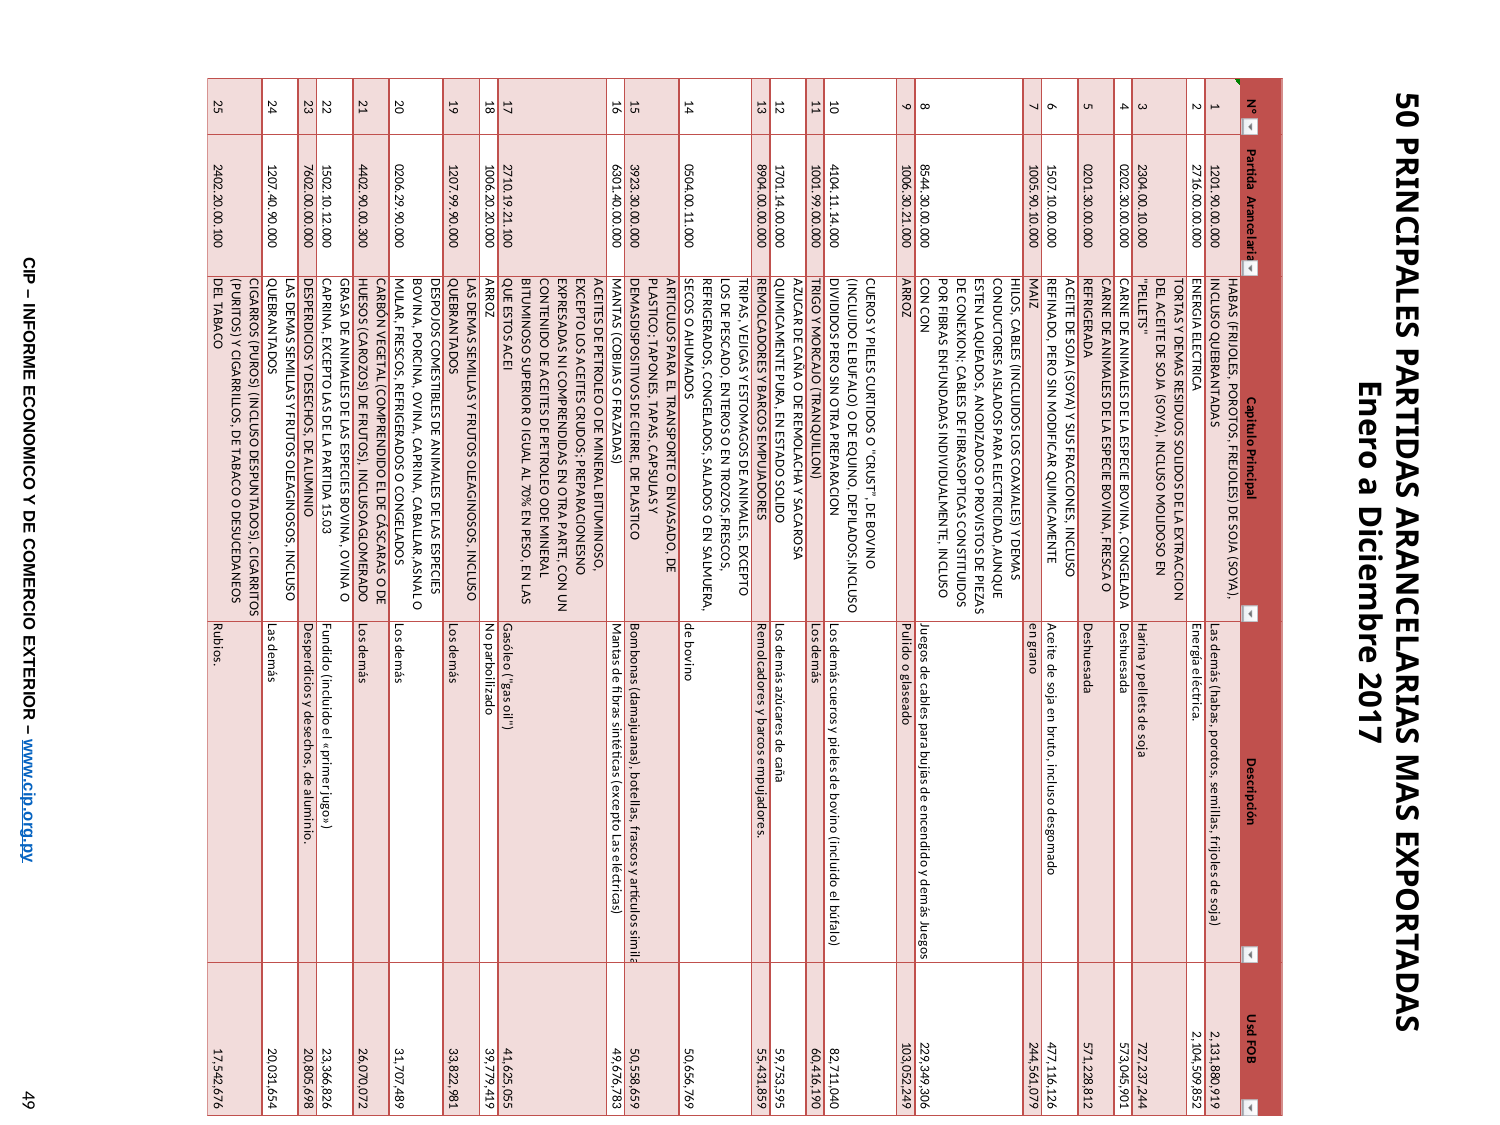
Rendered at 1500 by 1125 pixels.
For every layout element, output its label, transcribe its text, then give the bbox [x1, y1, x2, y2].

text_box CIP – INFORME ECONOMICO Y DE COMERCIO EXTERIOR – www.cip.org.py [12, 116, 48, 1009]
picture [225, 59, 1264, 1125]
text_box 50 PRINCIPALES PARTIDAS ARANCELARIAS MAS EXPORTADAS Enero a Diciembre 2017 [1345, 0, 1436, 1125]
slide_number 49 [0, 774, 60, 1125]
